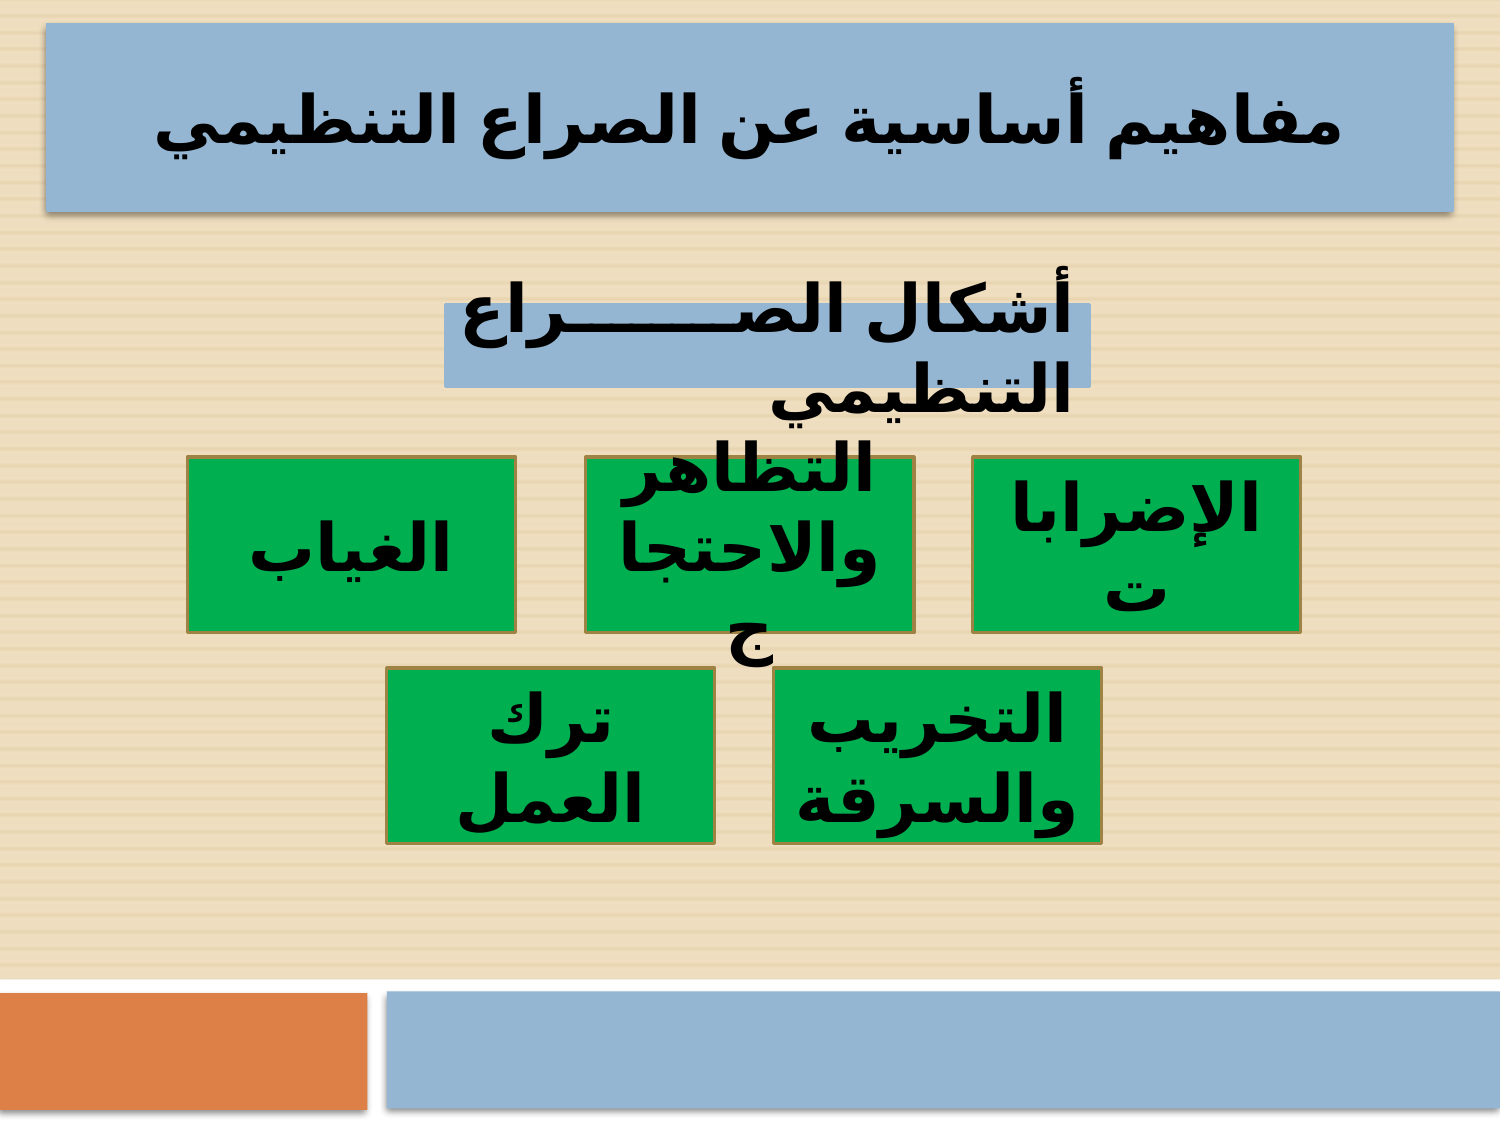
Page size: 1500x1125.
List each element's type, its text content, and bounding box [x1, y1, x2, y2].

text_box الإضرابات [971, 455, 1302, 634]
text_box ترك العمل [385, 666, 716, 845]
text_box الغياب [186, 455, 517, 634]
text_box مفاهيم أساسية عن الصراع التنظيمي [46, 23, 1454, 212]
text_box التظاهر والاحتجاج [584, 455, 916, 634]
text_box أشكال الصراع التنظيمي [444, 303, 1091, 388]
text_box التخريب والسرقة [772, 666, 1103, 845]
